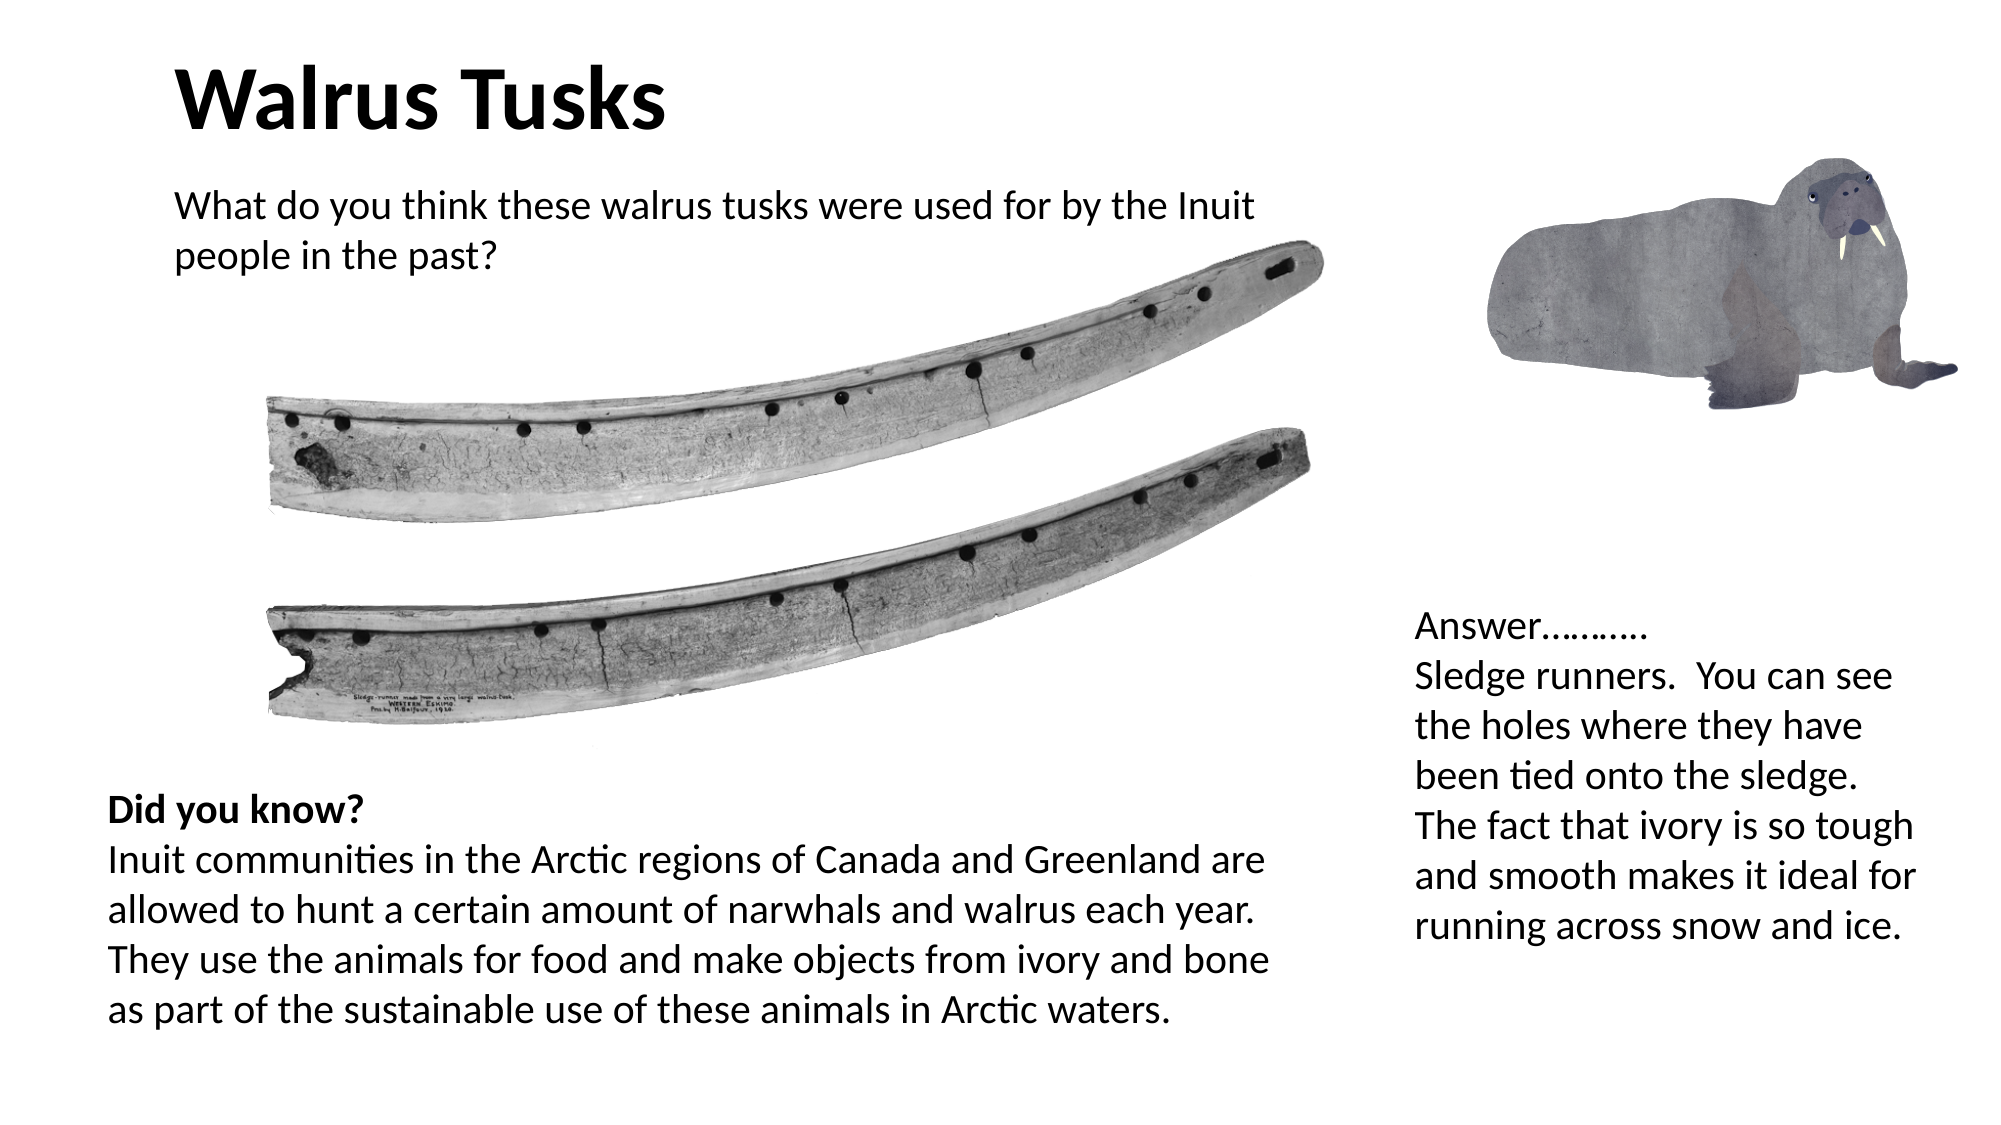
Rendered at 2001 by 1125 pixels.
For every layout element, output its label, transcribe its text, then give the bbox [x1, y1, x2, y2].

text_box Did you know? Inuit communities in the Arctic regions of Canada and Greenland are allowed to hunt a certain amount of narwhals and walrus each year. They use the animals for food and make objects from ivory and bone as part of the sustainable use of these animals in Arctic waters. [93, 774, 1329, 1040]
picture [1459, 24, 1986, 551]
text_box Answer……….. Sledge runners. You can see the holes where they have been tied onto the sledge. The fact that ivory is so tough and smooth makes it ideal for running across snow and ice. [1399, 590, 1961, 956]
picture [223, 170, 1365, 780]
text_box Walrus Tusks [159, 30, 1459, 156]
text_box What do you think these walrus tusks were used for by the Inuit people in the past? [159, 170, 223, 286]
